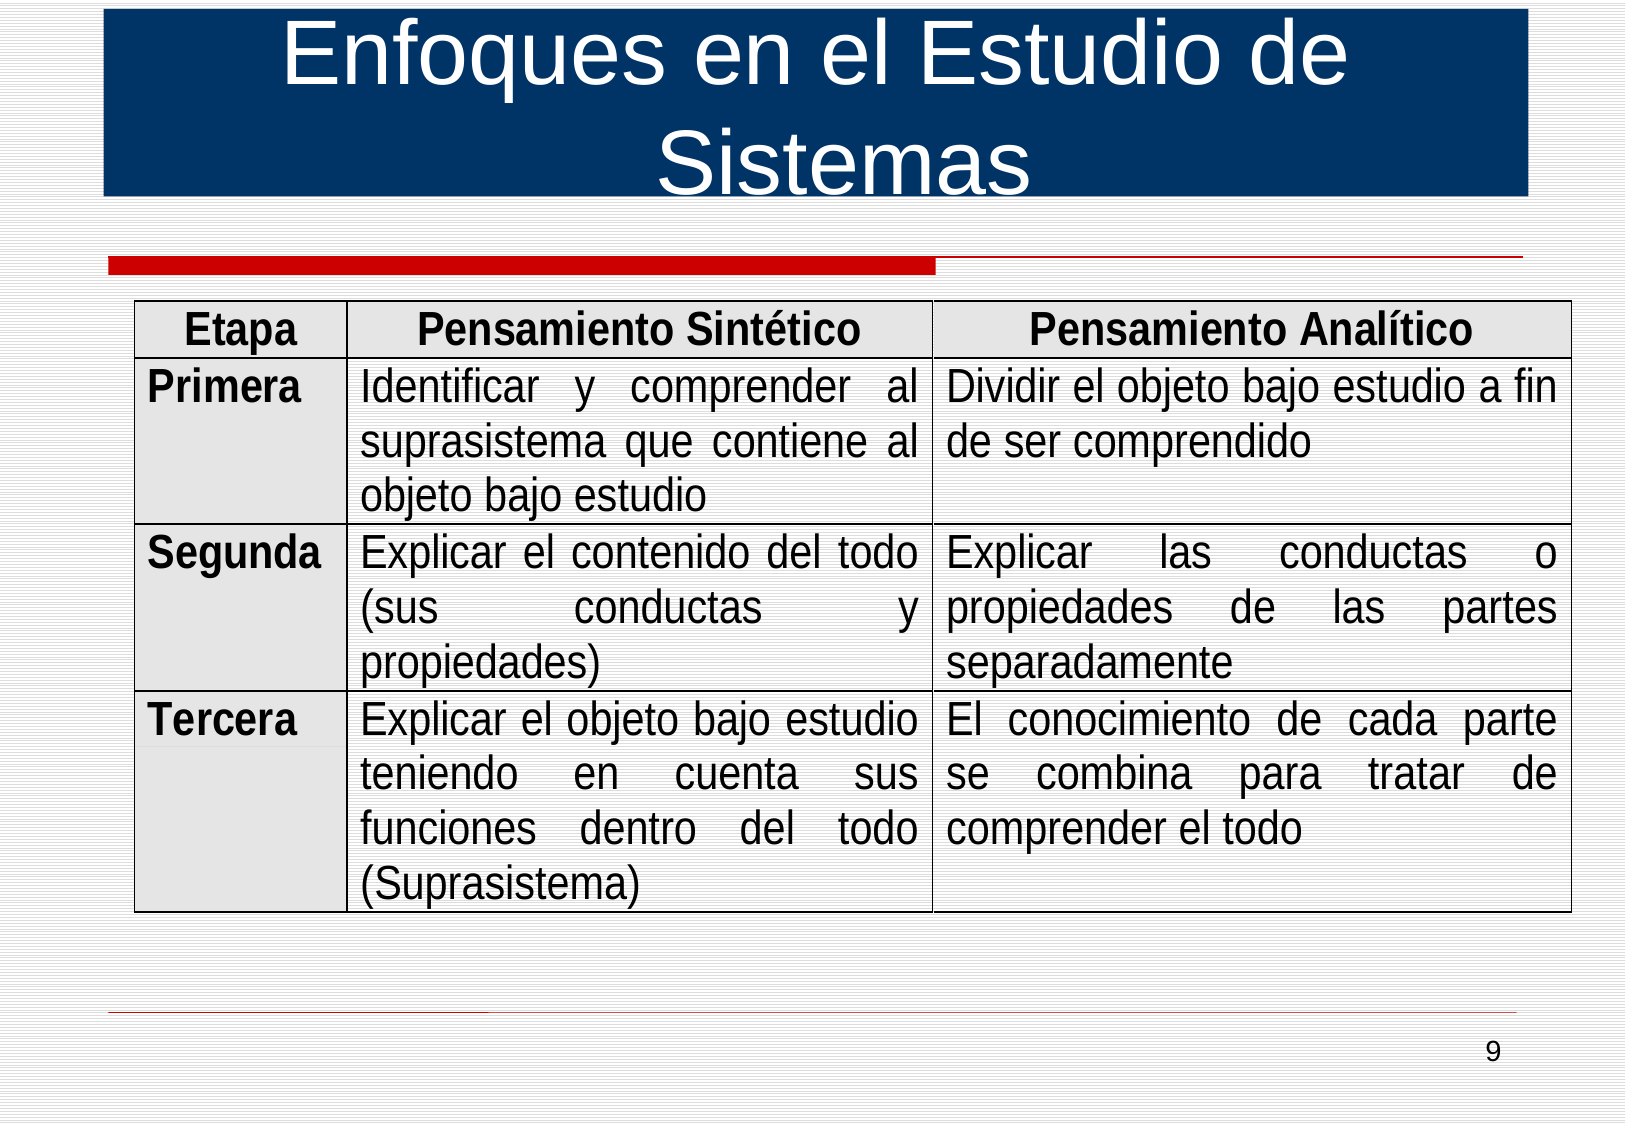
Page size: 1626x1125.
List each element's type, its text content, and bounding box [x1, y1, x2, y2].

text_box Enfoques en el Estudio de Sistemas [103, 8, 1529, 197]
slide_number 9 [1164, 1024, 1517, 1103]
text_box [9, 299, 1625, 963]
